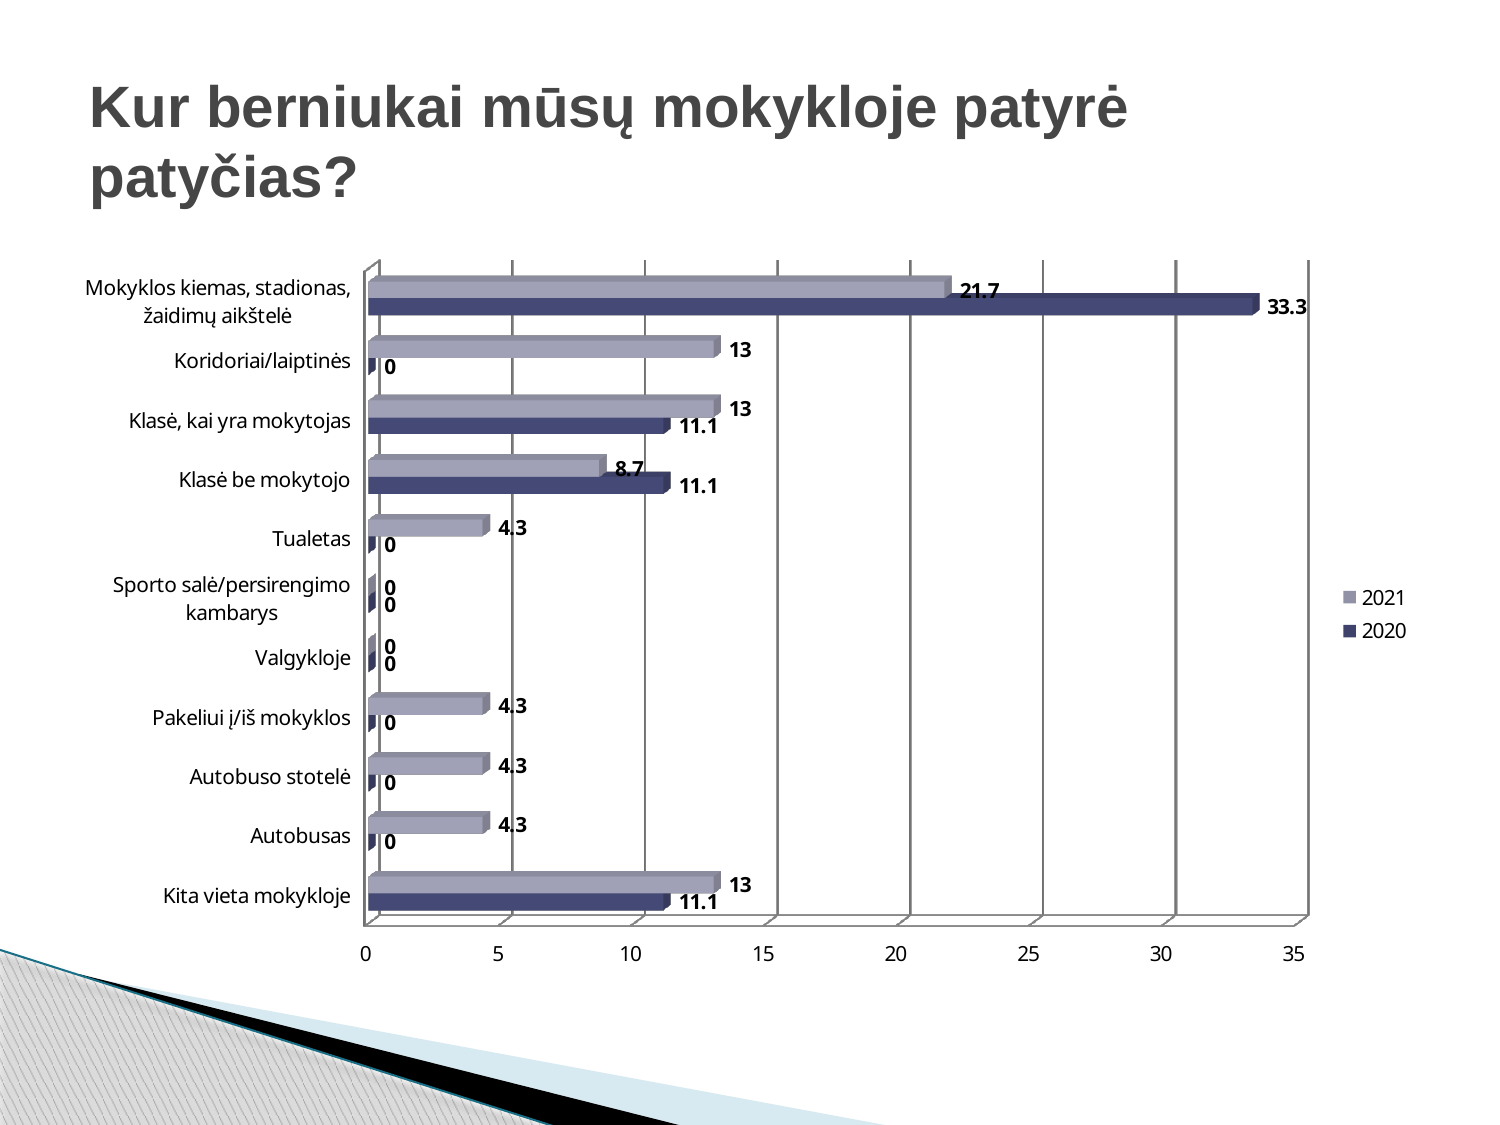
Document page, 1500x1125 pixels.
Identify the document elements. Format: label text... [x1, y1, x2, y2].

title Kur berniukai mūsų mokykloje patyrė patyčias? [75, 45, 1425, 233]
chart [74, 242, 1426, 986]
